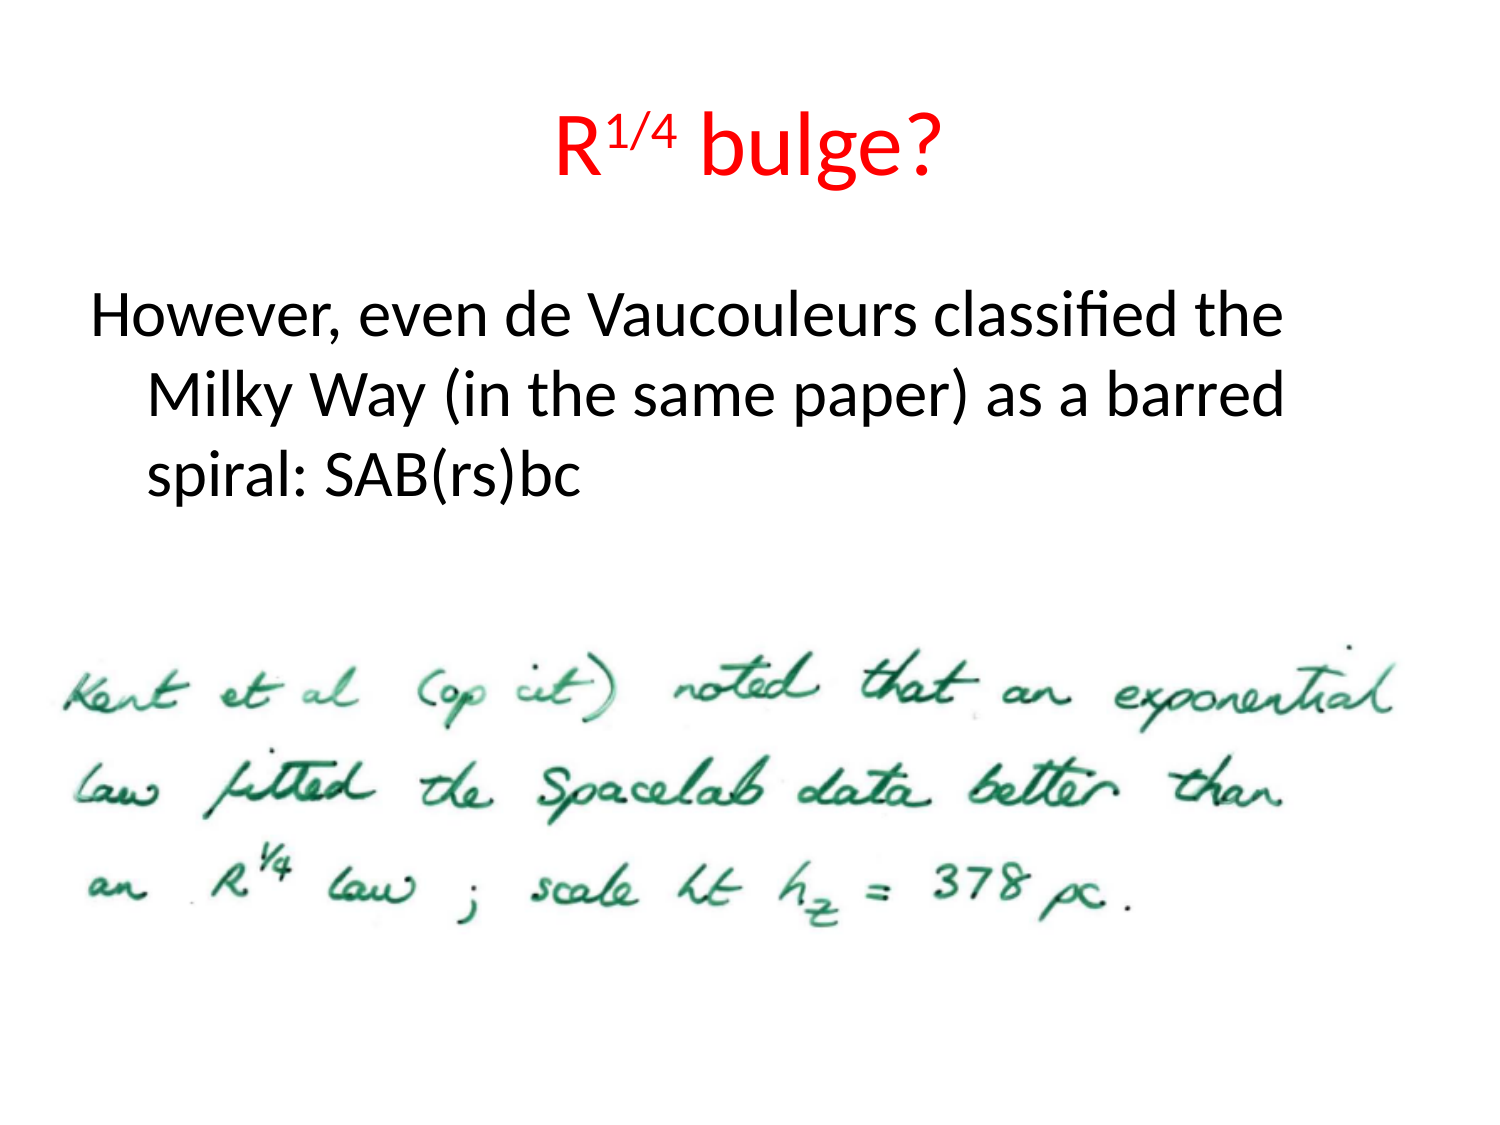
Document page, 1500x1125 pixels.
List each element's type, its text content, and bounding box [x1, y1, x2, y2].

title R1/4 bulge? [75, 45, 1425, 233]
list However, even de Vaucouleurs classified the Milky Way (in the same paper) as a barred spiral: SAB(rs)bc [75, 262, 1425, 597]
picture [0, 598, 1500, 1006]
